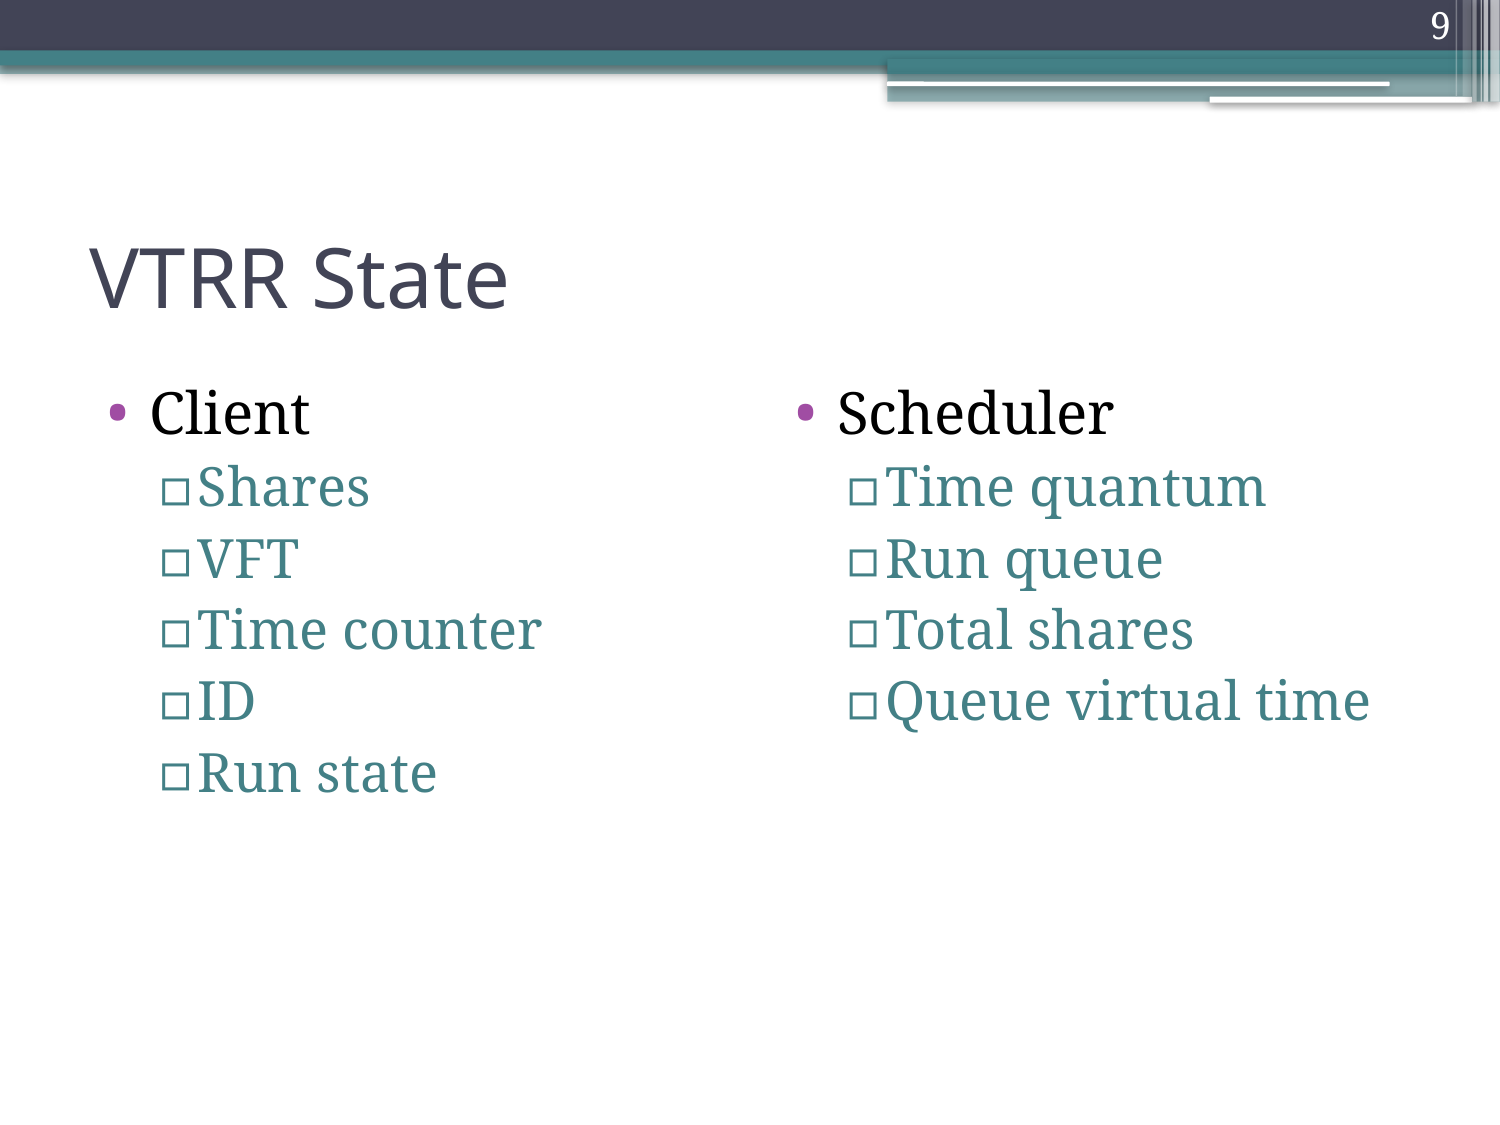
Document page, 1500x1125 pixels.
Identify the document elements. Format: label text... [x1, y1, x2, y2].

list Scheduler Time quantum Run queue Total shares Queue virtual time [762, 368, 1425, 1112]
slide_number 9 [1341, 0, 1466, 61]
title VTRR State [75, 187, 1425, 363]
list Client Shares VFT Time counter ID Run state [75, 368, 738, 1112]
